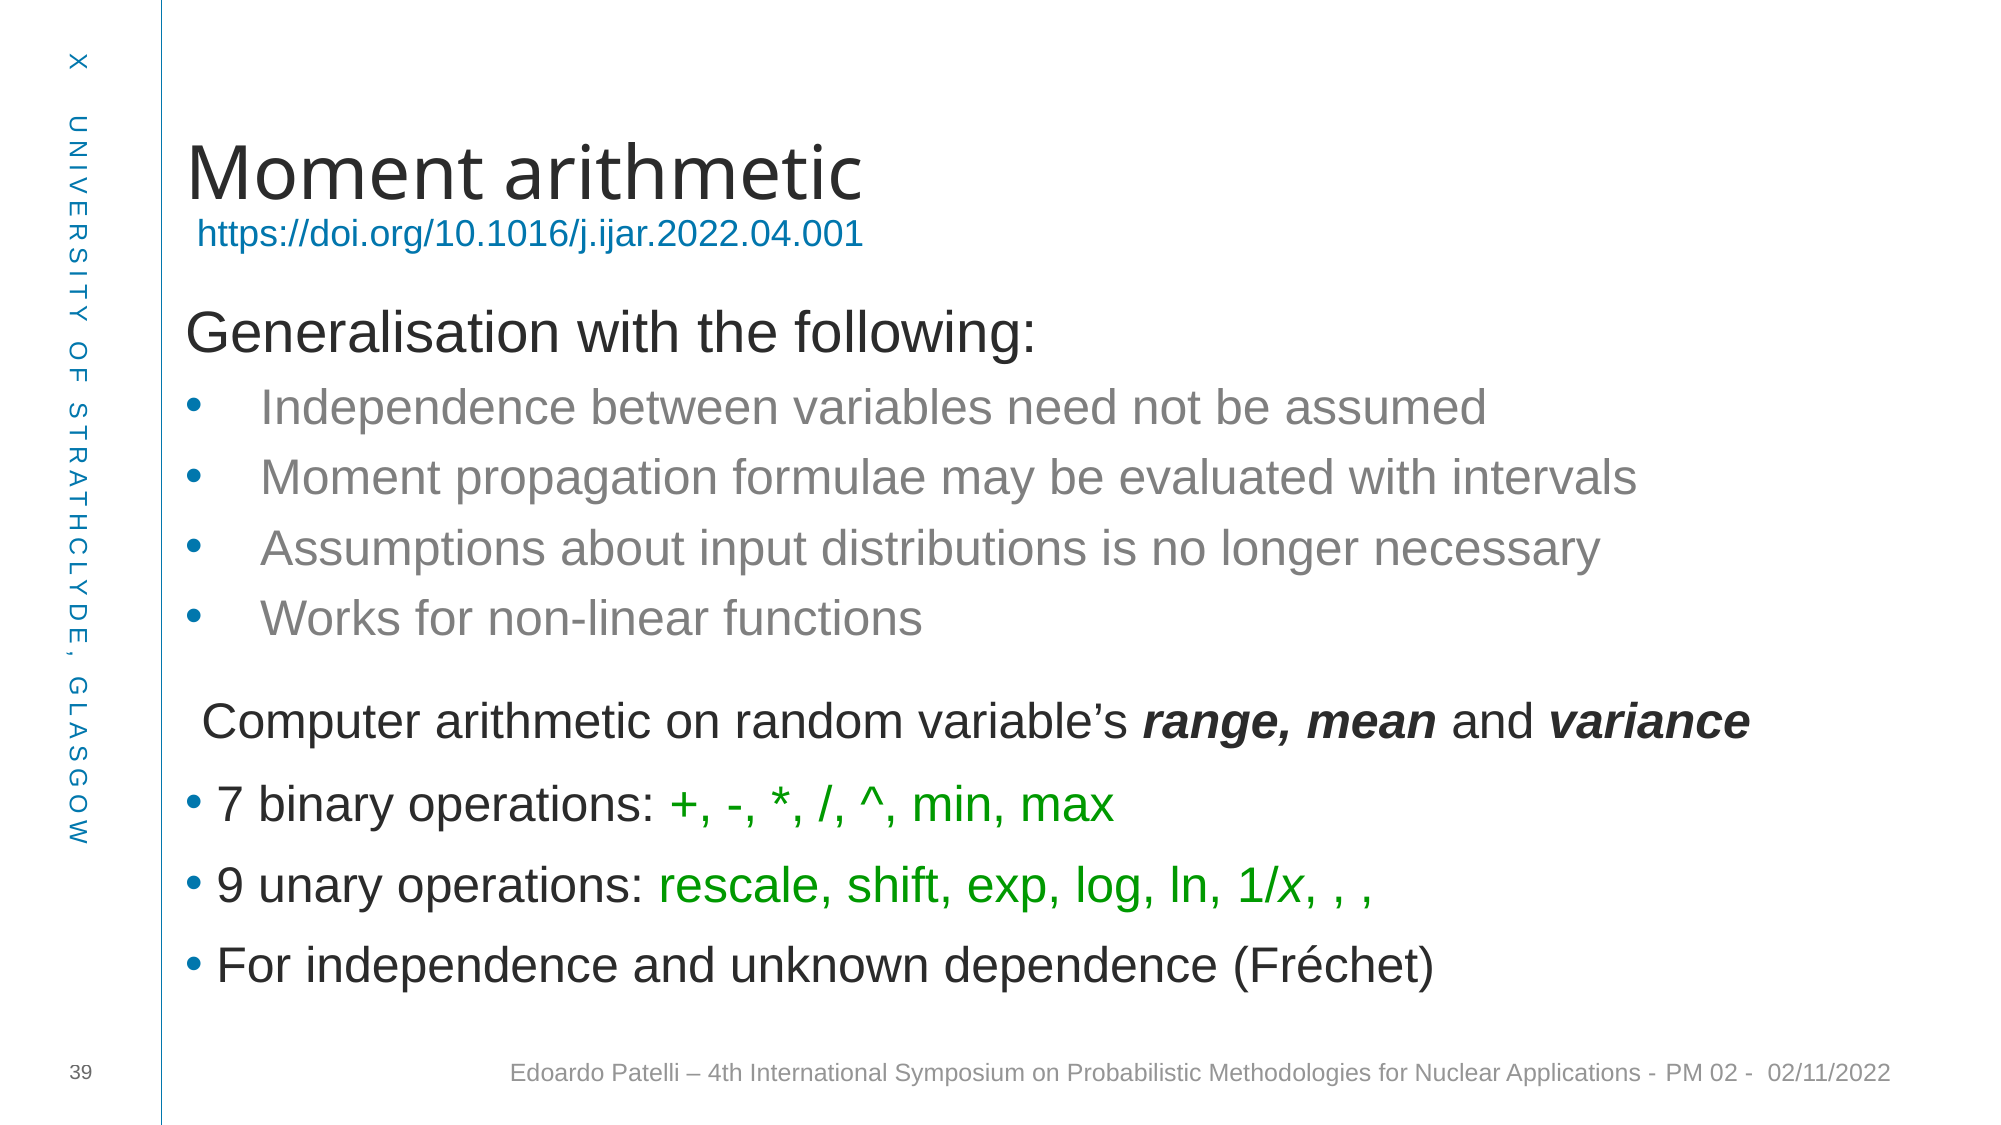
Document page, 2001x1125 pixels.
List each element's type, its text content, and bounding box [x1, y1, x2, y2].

text_box [182, 294, 1927, 970]
title Moment arithmetic [185, 110, 1907, 233]
text_box https://doi.org/10.1016/j.ijar.2022.04.001 [182, 201, 1183, 262]
slide_number 39 [38, 1052, 123, 1091]
